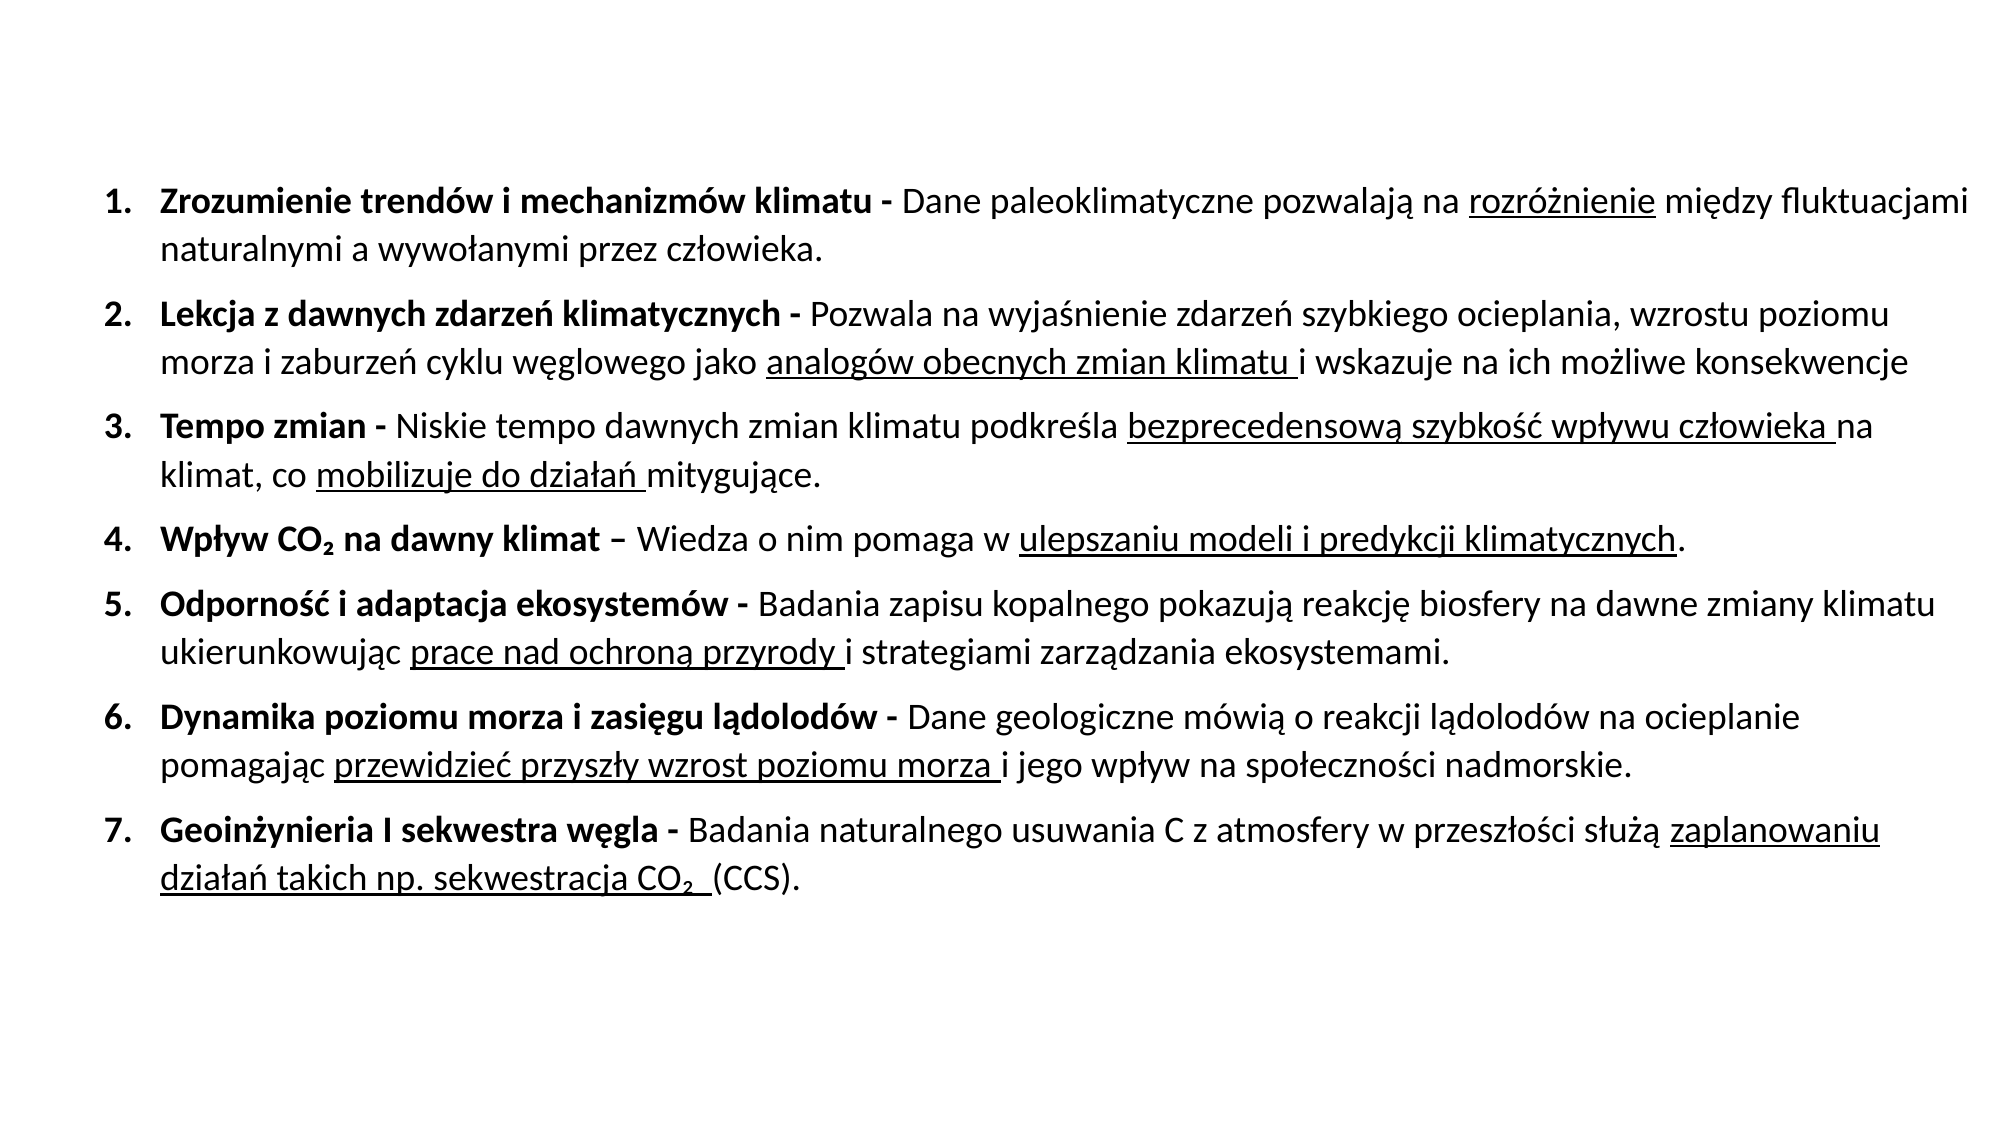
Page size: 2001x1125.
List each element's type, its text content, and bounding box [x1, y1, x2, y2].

text_box Zrozumienie trendów i mechanizmów klimatu - Dane paleoklimatyczne pozwalają na rozróżnienie między fluktuacjami naturalnymi a wywołanymi przez człowieka. Lekcja z dawnych zdarzeń klimatycznych - Pozwala na wyjaśnienie zdarzeń szybkiego ocieplania, wzrostu poziomu morza i zaburzeń cyklu węglowego jako analogów obecnych zmian klimatu i wskazuje na ich możliwe konsekwencje Tempo zmian - Niskie tempo dawnych zmian klimatu podkreśla bezprecedensową szybkość wpływu człowieka na klimat, co mobilizuje do działań mitygujące. Wpływ CO₂ na dawny klimat – Wiedza o nim pomaga w ulepszaniu modeli i predykcji klimatycznych. Odporność i adaptacja ekosystemów - Badania zapisu kopalnego pokazują reakcję biosfery na dawne zmiany klimatu ukierunkowując prace nad ochroną przyrody i strategiami zarządzania ekosystemami. Dynamika poziomu morza i zasięgu lądolodów - Dane geologiczne mówią o reakcji lądolodów na ocieplanie pomagając przewidzieć przyszły wzrost poziomu morza i jego wpływ na społeczności nadmorskie. Geoinżynieria I sekwestra węgla - Badania naturalnego usuwania C z atmosfery w przeszłości służą zaplanowaniu działań takich np. sekwestracja CO₂ (CCS). [89, 165, 1987, 906]
